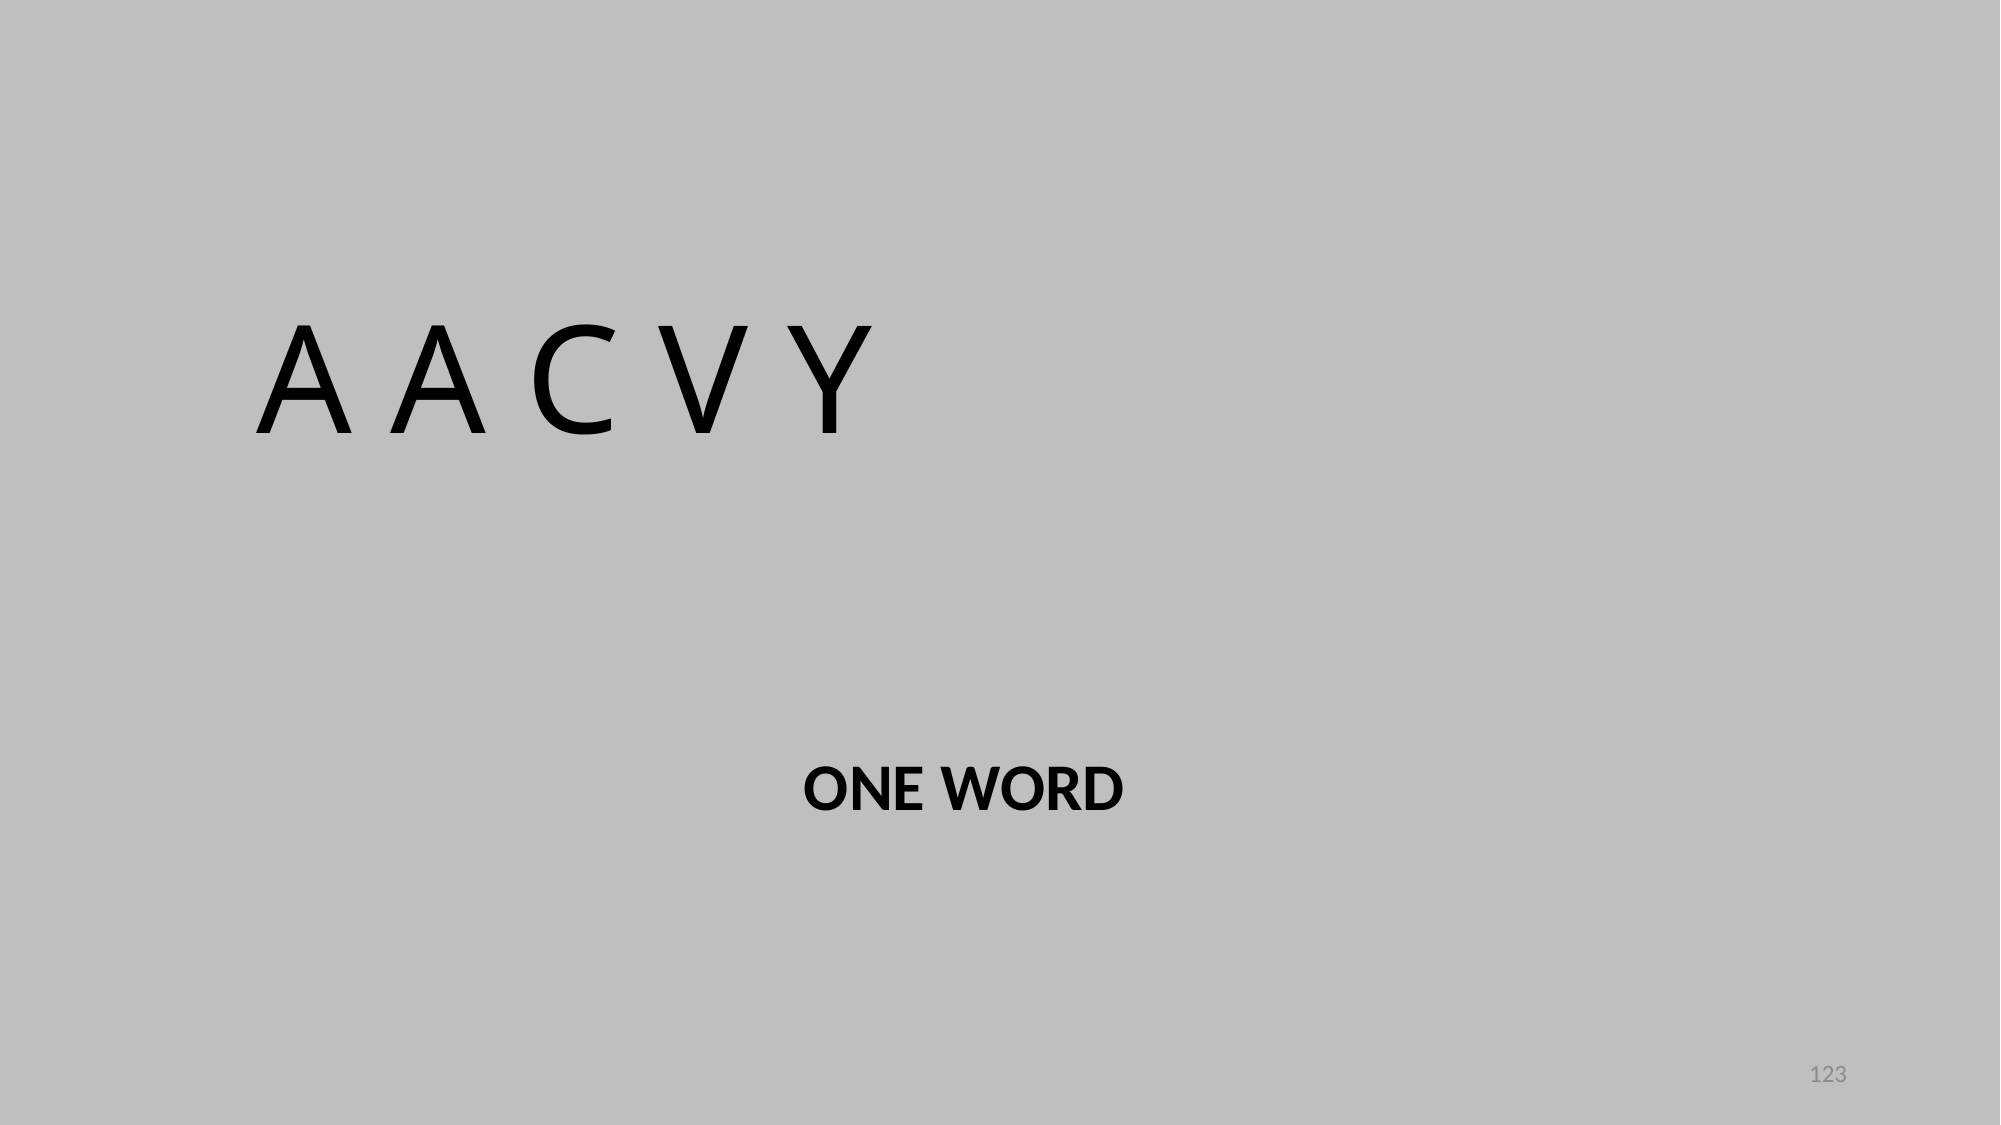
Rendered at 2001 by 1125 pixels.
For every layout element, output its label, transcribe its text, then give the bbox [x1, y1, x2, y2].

text_box ONE WORD [789, 736, 1280, 831]
text_box A A C V Y [241, 275, 1706, 471]
slide_number 123 [1412, 1042, 1863, 1103]
